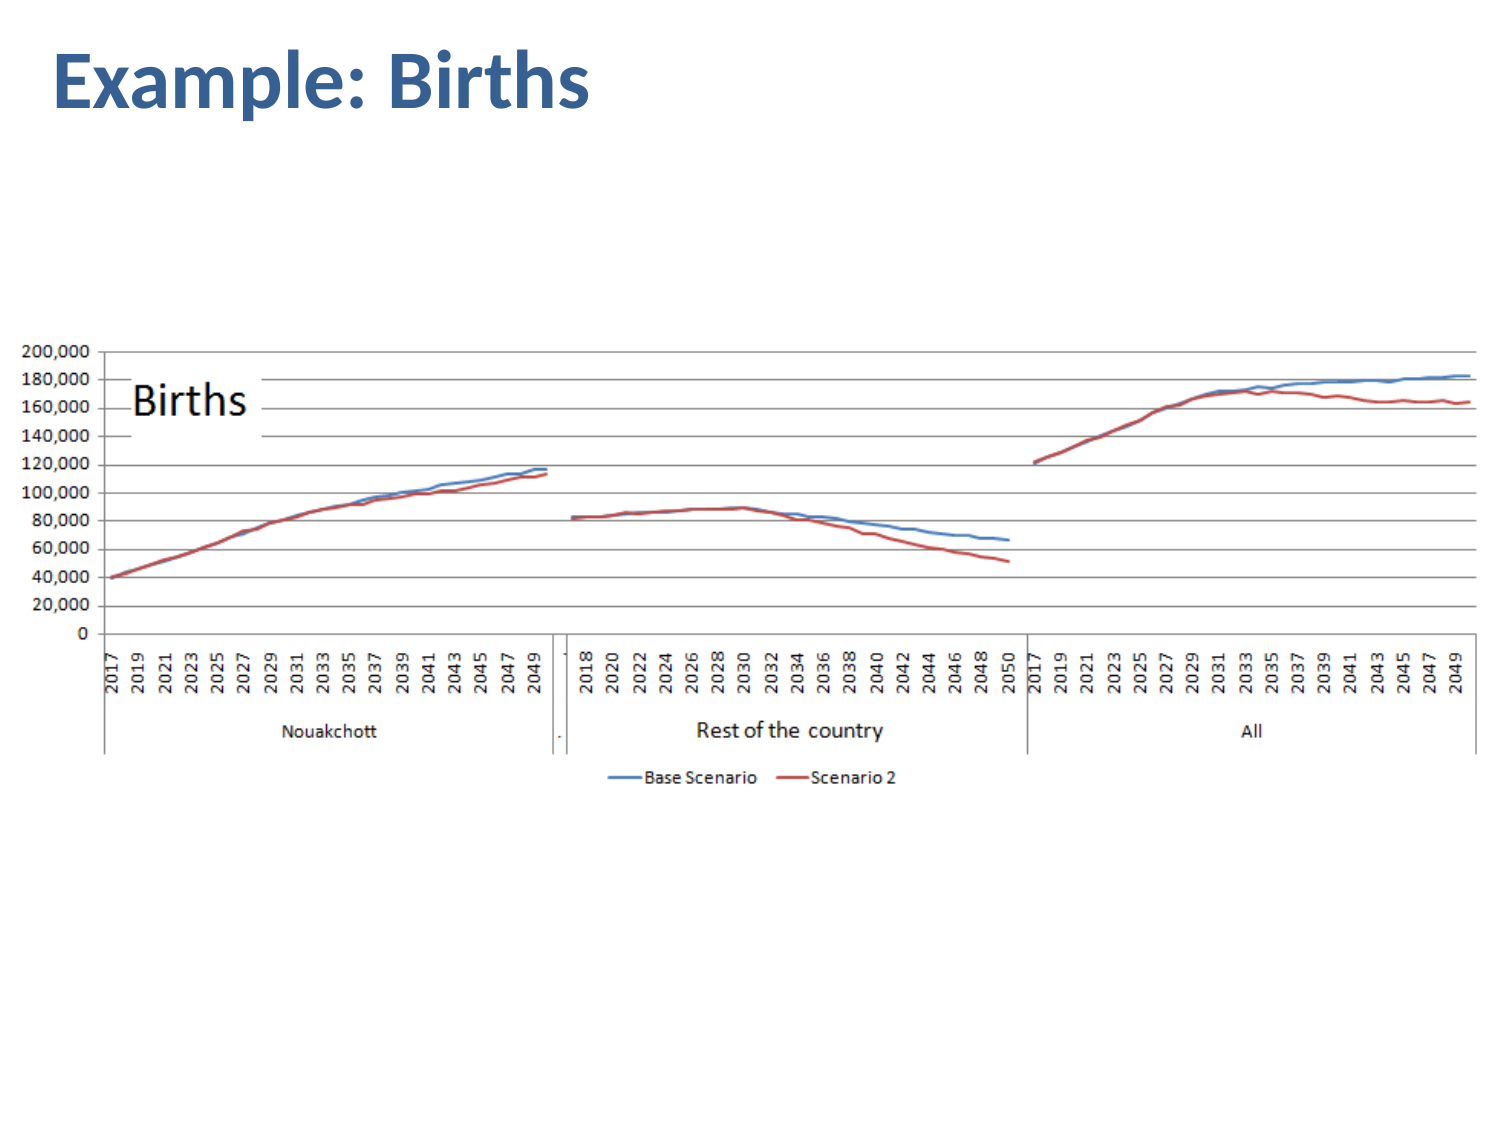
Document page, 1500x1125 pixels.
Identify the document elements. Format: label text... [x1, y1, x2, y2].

picture [0, 326, 1500, 813]
title Example: Births [37, 0, 1500, 150]
